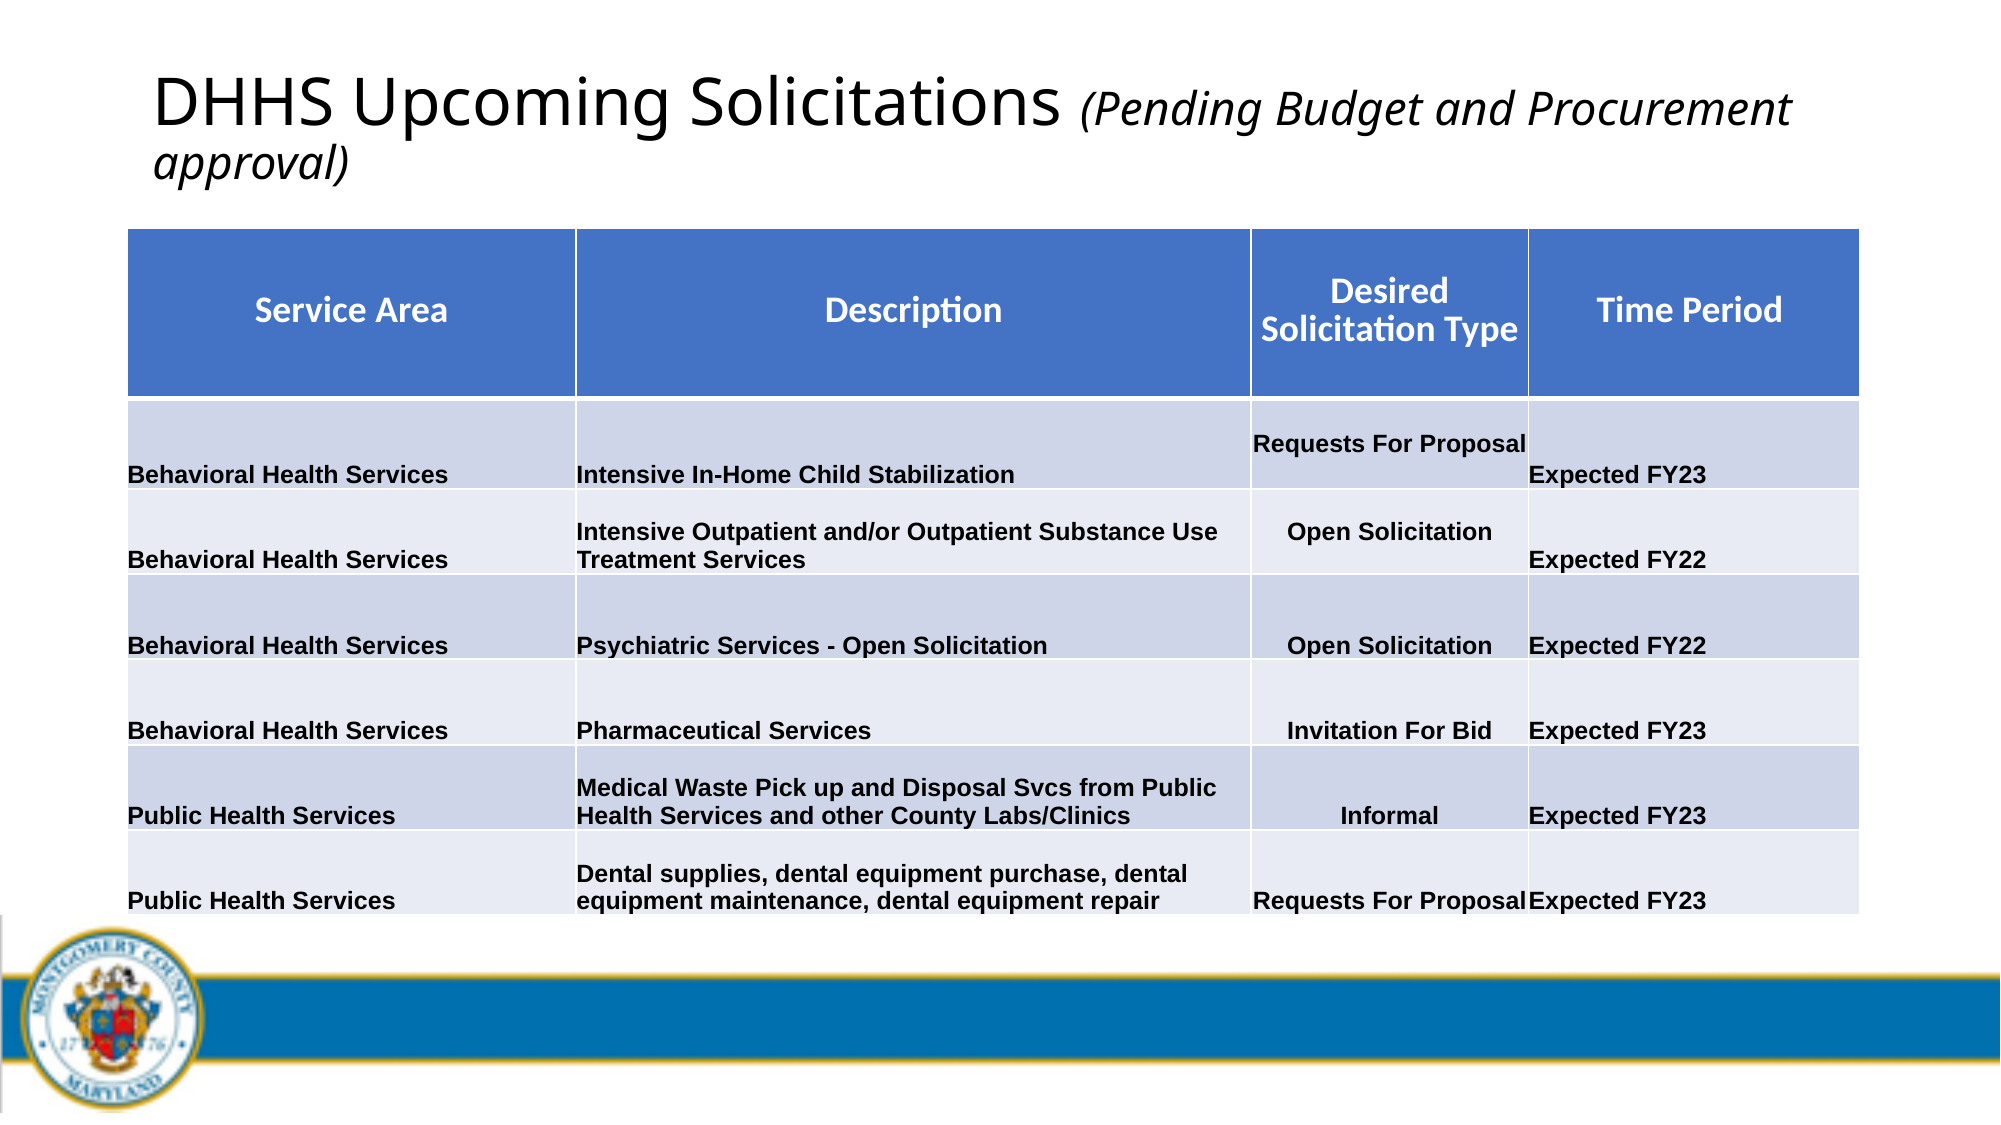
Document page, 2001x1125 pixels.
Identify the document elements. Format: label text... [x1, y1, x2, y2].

table_header Time Period [1529, 229, 1859, 396]
table_cell Medical Waste Pick up and Disposal Svcs from Public Health Services and other County Labs/Clinics [577, 746, 1250, 829]
table_cell Public Health Services [128, 746, 575, 829]
table_cell Expected FY22 [1529, 575, 1859, 658]
table_cell Psychiatric Services - Open Solicitation [577, 575, 1250, 658]
table_header Desired Solicitation Type [1252, 229, 1528, 396]
table_cell Intensive In-Home Child Stabilization [577, 401, 1250, 488]
table_cell Intensive Outpatient and/or Outpatient Substance Use Treatment Services [577, 490, 1250, 573]
table_cell Behavioral Health Services [128, 660, 575, 744]
table_cell Open Solicitation [1252, 490, 1528, 573]
table_cell Requests For Proposal [1252, 401, 1528, 488]
table_cell Informal [1252, 746, 1528, 829]
table_cell Open Solicitation [1252, 575, 1528, 658]
table_cell Expected FY22 [1529, 490, 1859, 573]
title DHHS Upcoming Solicitations (Pending Budget and Procurement approval) [137, 59, 1863, 278]
table_cell Dental supplies, dental equipment purchase, dental equipment maintenance, dental equipment repair [577, 831, 1250, 914]
table_cell Expected FY23 [1529, 660, 1859, 744]
table_header Service Area [128, 229, 575, 396]
table_cell Invitation For Bid [1252, 660, 1528, 744]
table_cell Expected FY23 [1529, 401, 1859, 488]
table_cell Expected FY23 [1529, 746, 1859, 829]
table_header Description [577, 229, 1250, 396]
table_cell Expected FY23 [1529, 831, 1859, 914]
table_cell Behavioral Health Services [128, 490, 575, 573]
table_cell Behavioral Health Services [128, 575, 575, 658]
picture [0, 915, 2000, 1113]
table_cell Public Health Services [128, 831, 575, 914]
table_cell Requests For Proposal [1252, 831, 1528, 914]
table_cell Pharmaceutical Services [577, 660, 1250, 744]
table_cell Behavioral Health Services [128, 401, 575, 488]
